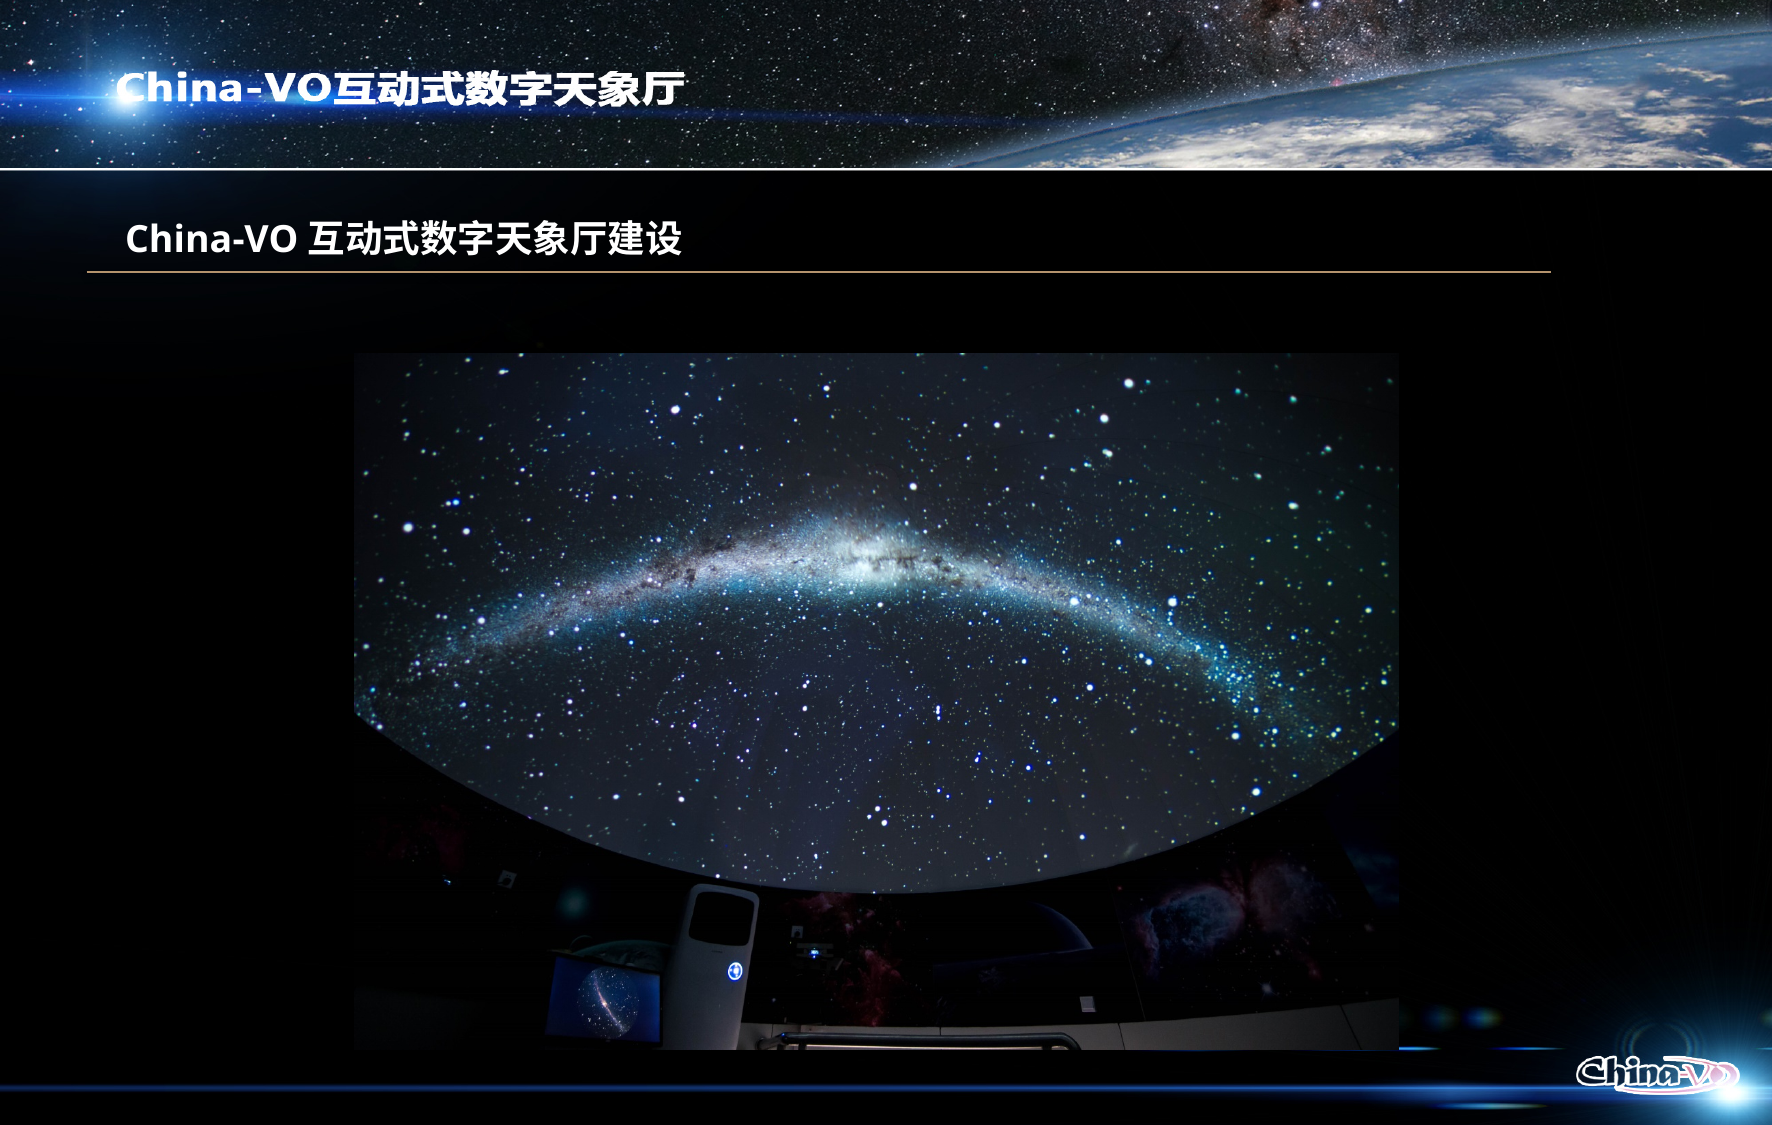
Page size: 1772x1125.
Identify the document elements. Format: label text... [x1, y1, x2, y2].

text_box China-VO互动式数字天象厅建设 [110, 207, 701, 268]
picture [0, 0, 1772, 1125]
